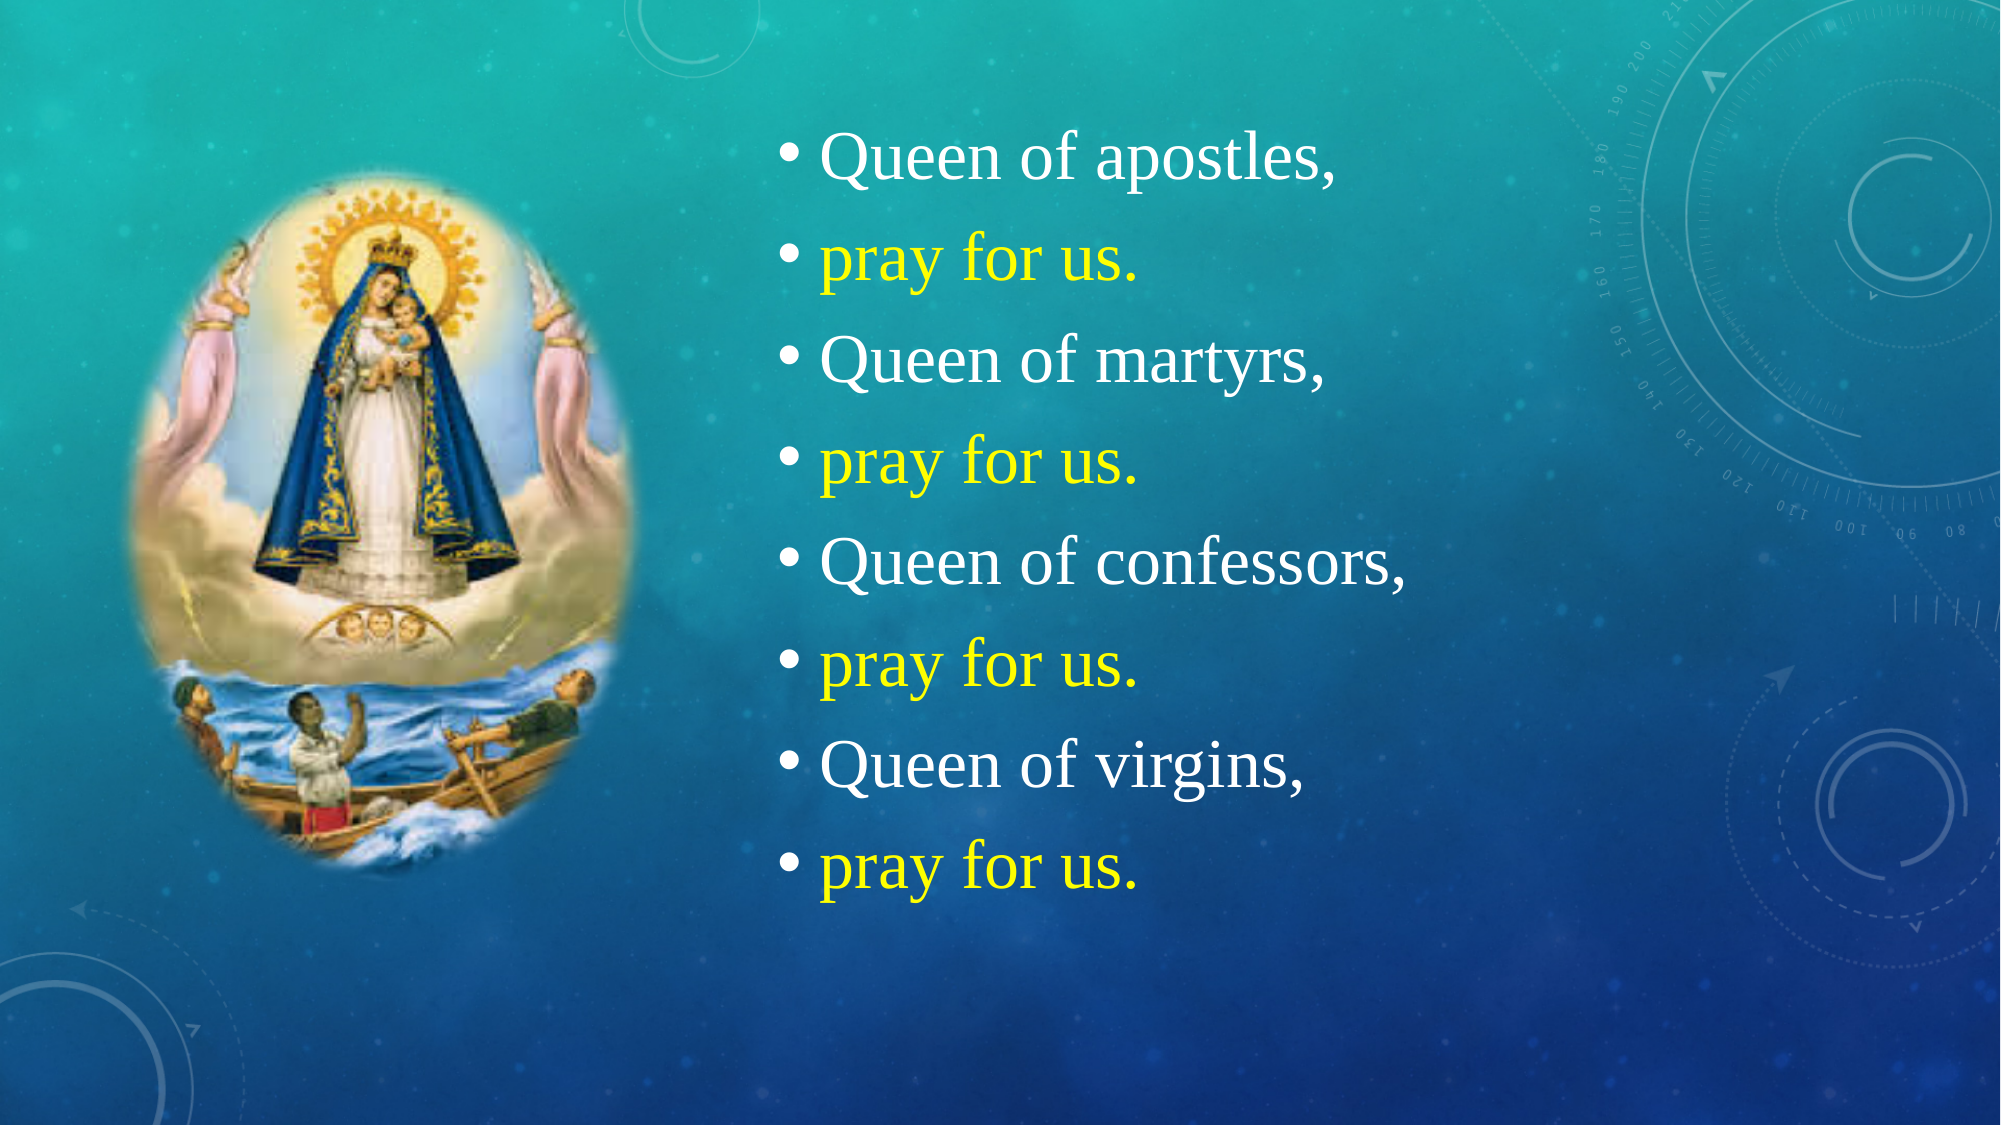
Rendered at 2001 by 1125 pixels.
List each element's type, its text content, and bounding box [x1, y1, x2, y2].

picture [0, 0, 2001, 1125]
list Queen of apostles, pray for us. Queen of martyrs, pray for us. Queen of confessors, pray for us. Queen of virgins, pray for us. [762, 99, 1775, 950]
